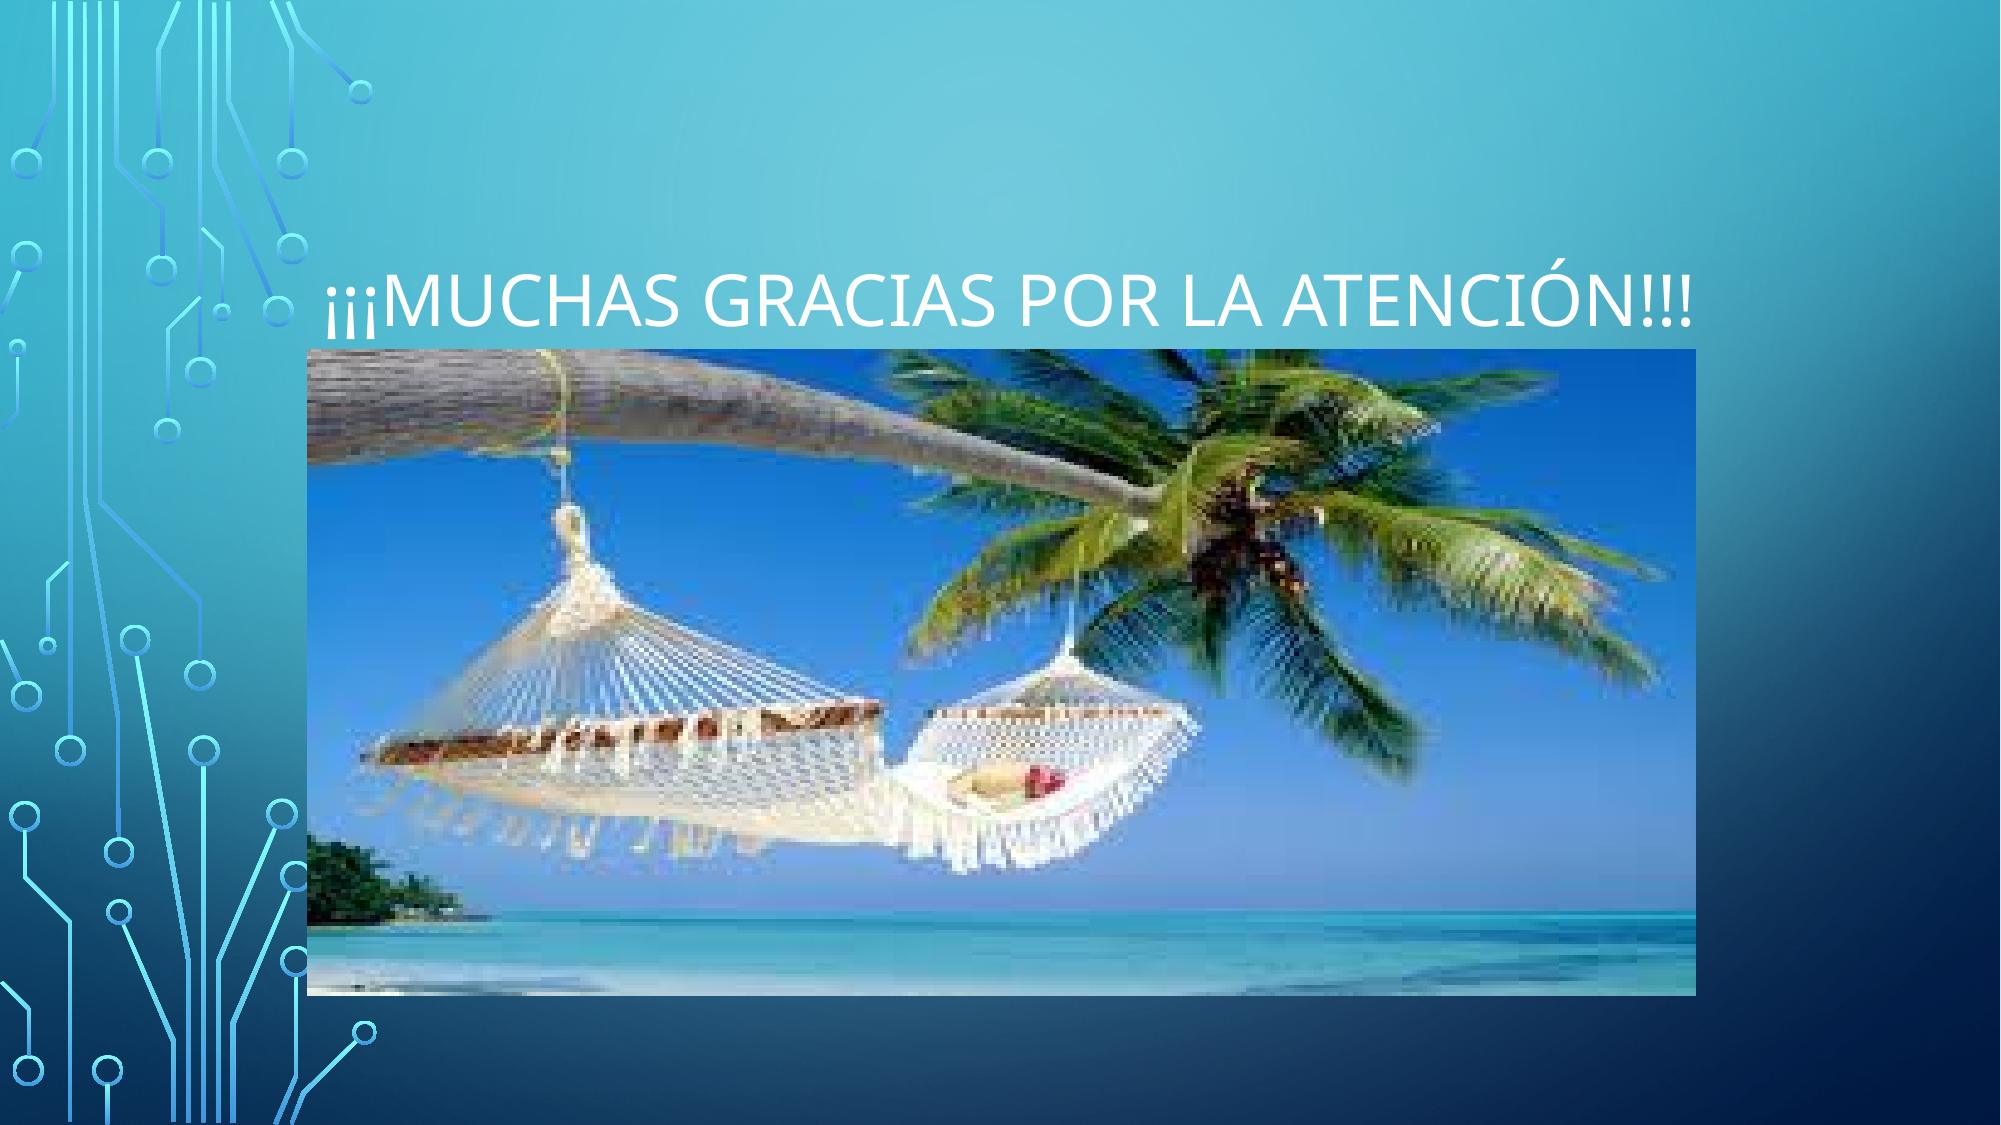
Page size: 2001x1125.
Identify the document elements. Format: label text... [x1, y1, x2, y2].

title ¡¡¡MUCHAS GRACIAS POR LA ATENCIÓN!!! [307, 184, 1750, 350]
picture [307, 348, 1696, 997]
